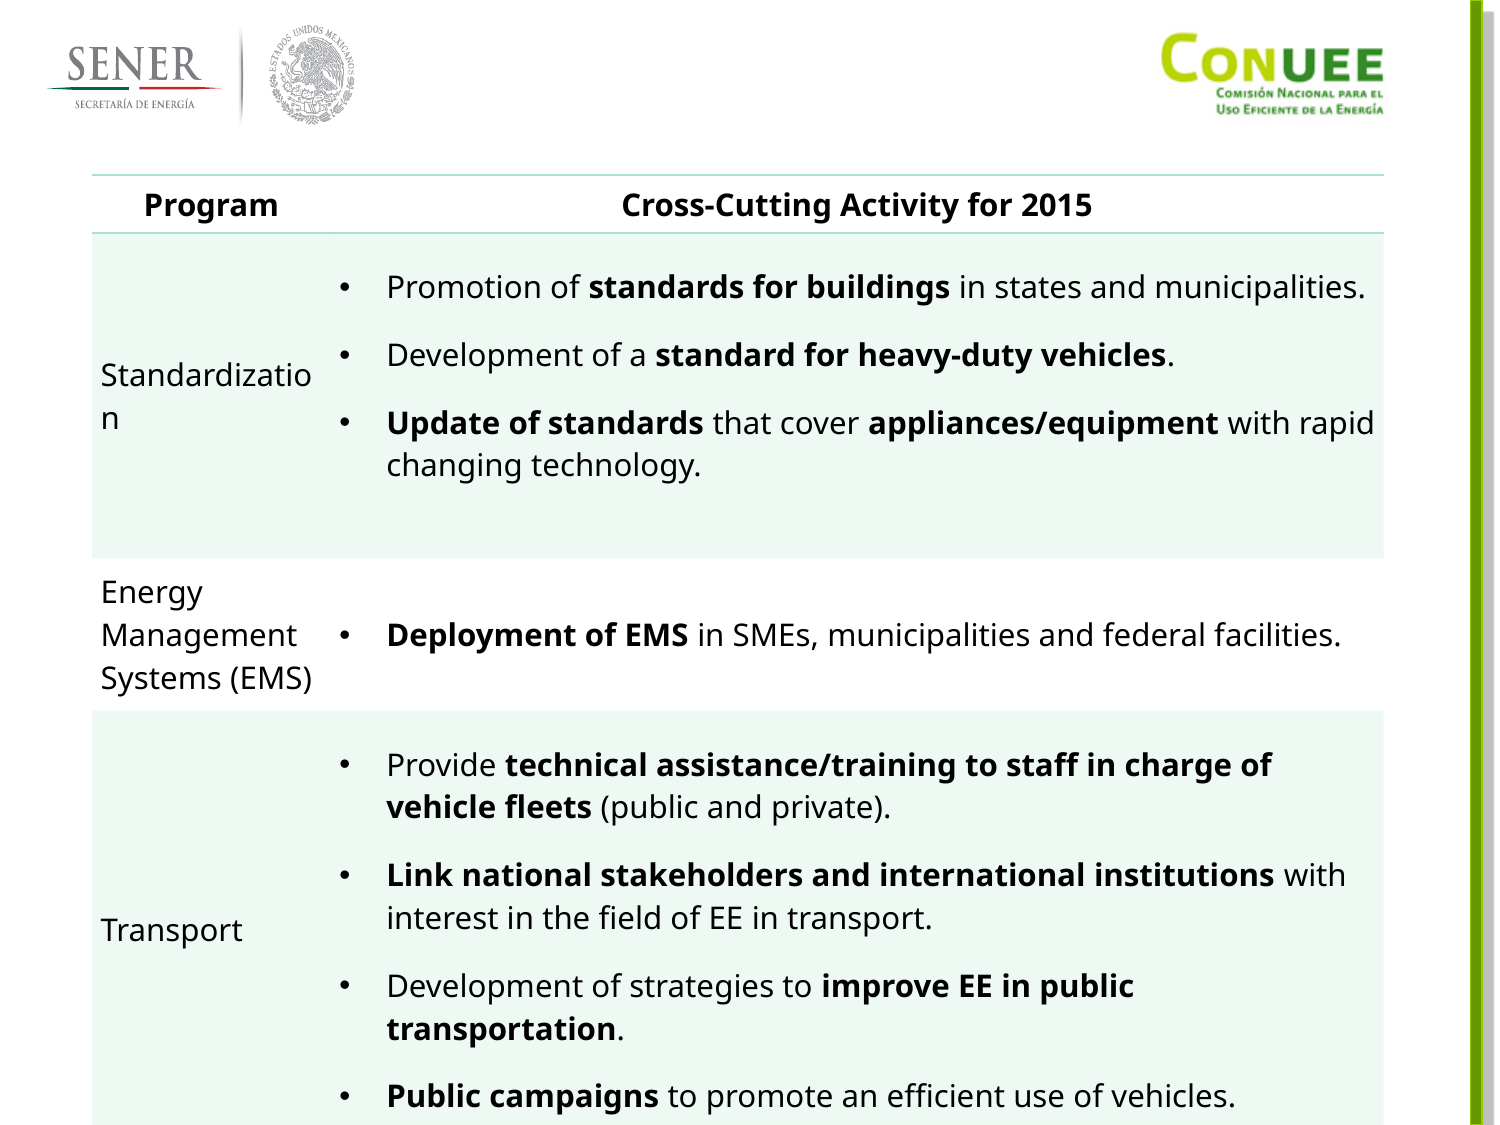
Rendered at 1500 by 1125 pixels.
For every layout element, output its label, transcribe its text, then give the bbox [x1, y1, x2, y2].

table_cell Energy Management Systems (EMS) [92, 558, 331, 710]
table_cell Standardization [92, 234, 331, 558]
table_header Program [92, 176, 331, 232]
table_cell Promotion of standards for buildings in states and municipalities. Development of a standard for heavy-duty vehicles. Update of standards that cover appliances/equipment with rapid changing technology. [331, 234, 1384, 558]
table_cell Transport [92, 710, 331, 1125]
table_cell Provide technical assistance/training to staff in charge of vehicle fleets (public and private). Link national stakeholders and international institutions with interest in the field of EE in transport. Development of strategies to improve EE in public transportation. Public campaigns to promote an efficient use of vehicles. [331, 710, 1384, 1125]
table_header Cross-Cutting Activity for 2015 [331, 176, 1384, 232]
picture [1131, 22, 1415, 124]
table_cell Deployment of EMS in SMEs, municipalities and federal facilities. [331, 558, 1384, 710]
